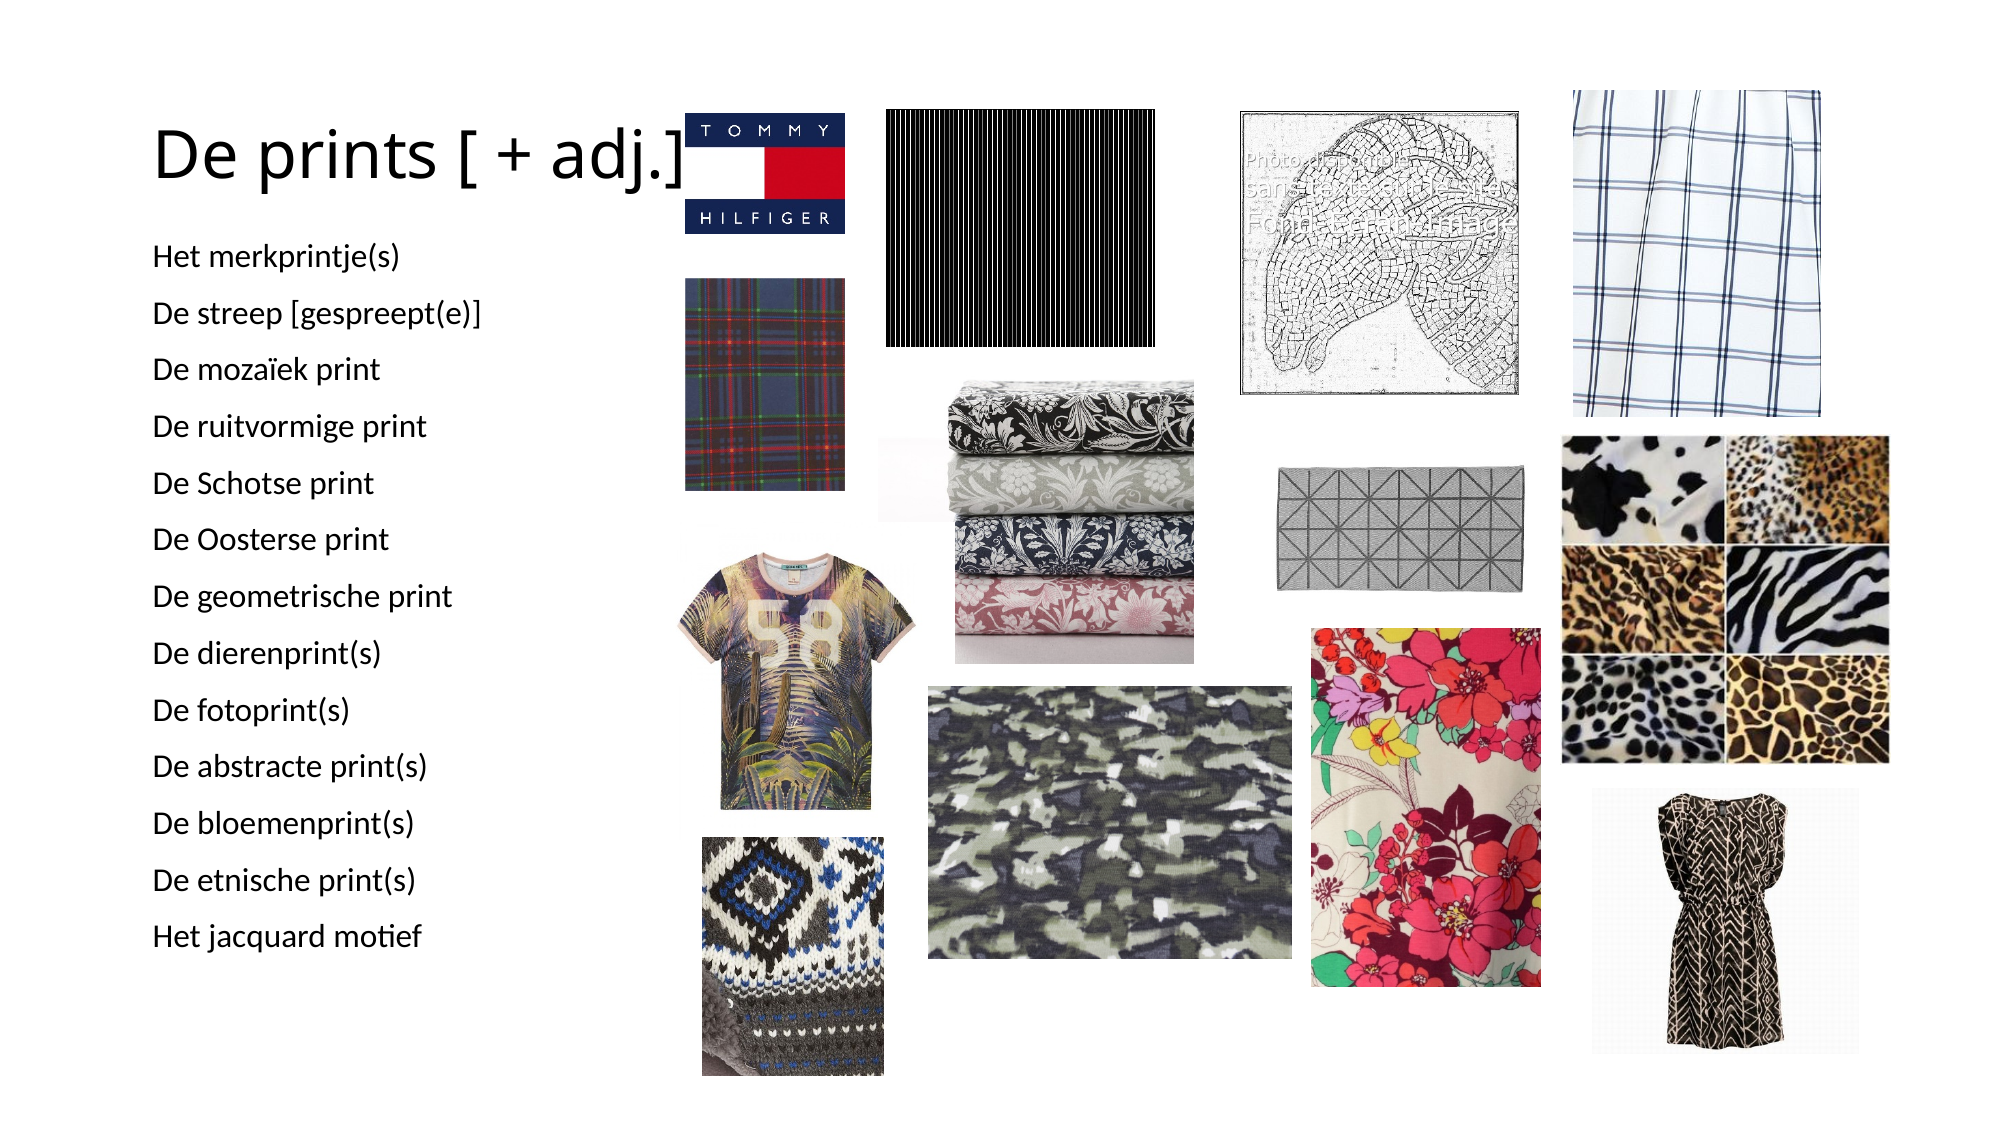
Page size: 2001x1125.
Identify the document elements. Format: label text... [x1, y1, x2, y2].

list Het merkprintje(s) De streep [gespreept(e)] De mozaïek print De ruitvormige print De Schotse print De Oosterse print De geometrische print De dierenprint(s) De fotoprint(s) De abstracte print(s) De bloemenprint(s) De etnische print(s) Het jacquard motief [137, 231, 783, 963]
picture [1573, 90, 1821, 417]
picture [1592, 788, 1859, 1054]
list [685, 113, 845, 234]
picture [637, 109, 1292, 1076]
title De prints [ + adj.] [137, 75, 783, 200]
picture [658, 279, 872, 491]
picture [1560, 434, 1891, 765]
picture [1240, 111, 1541, 987]
